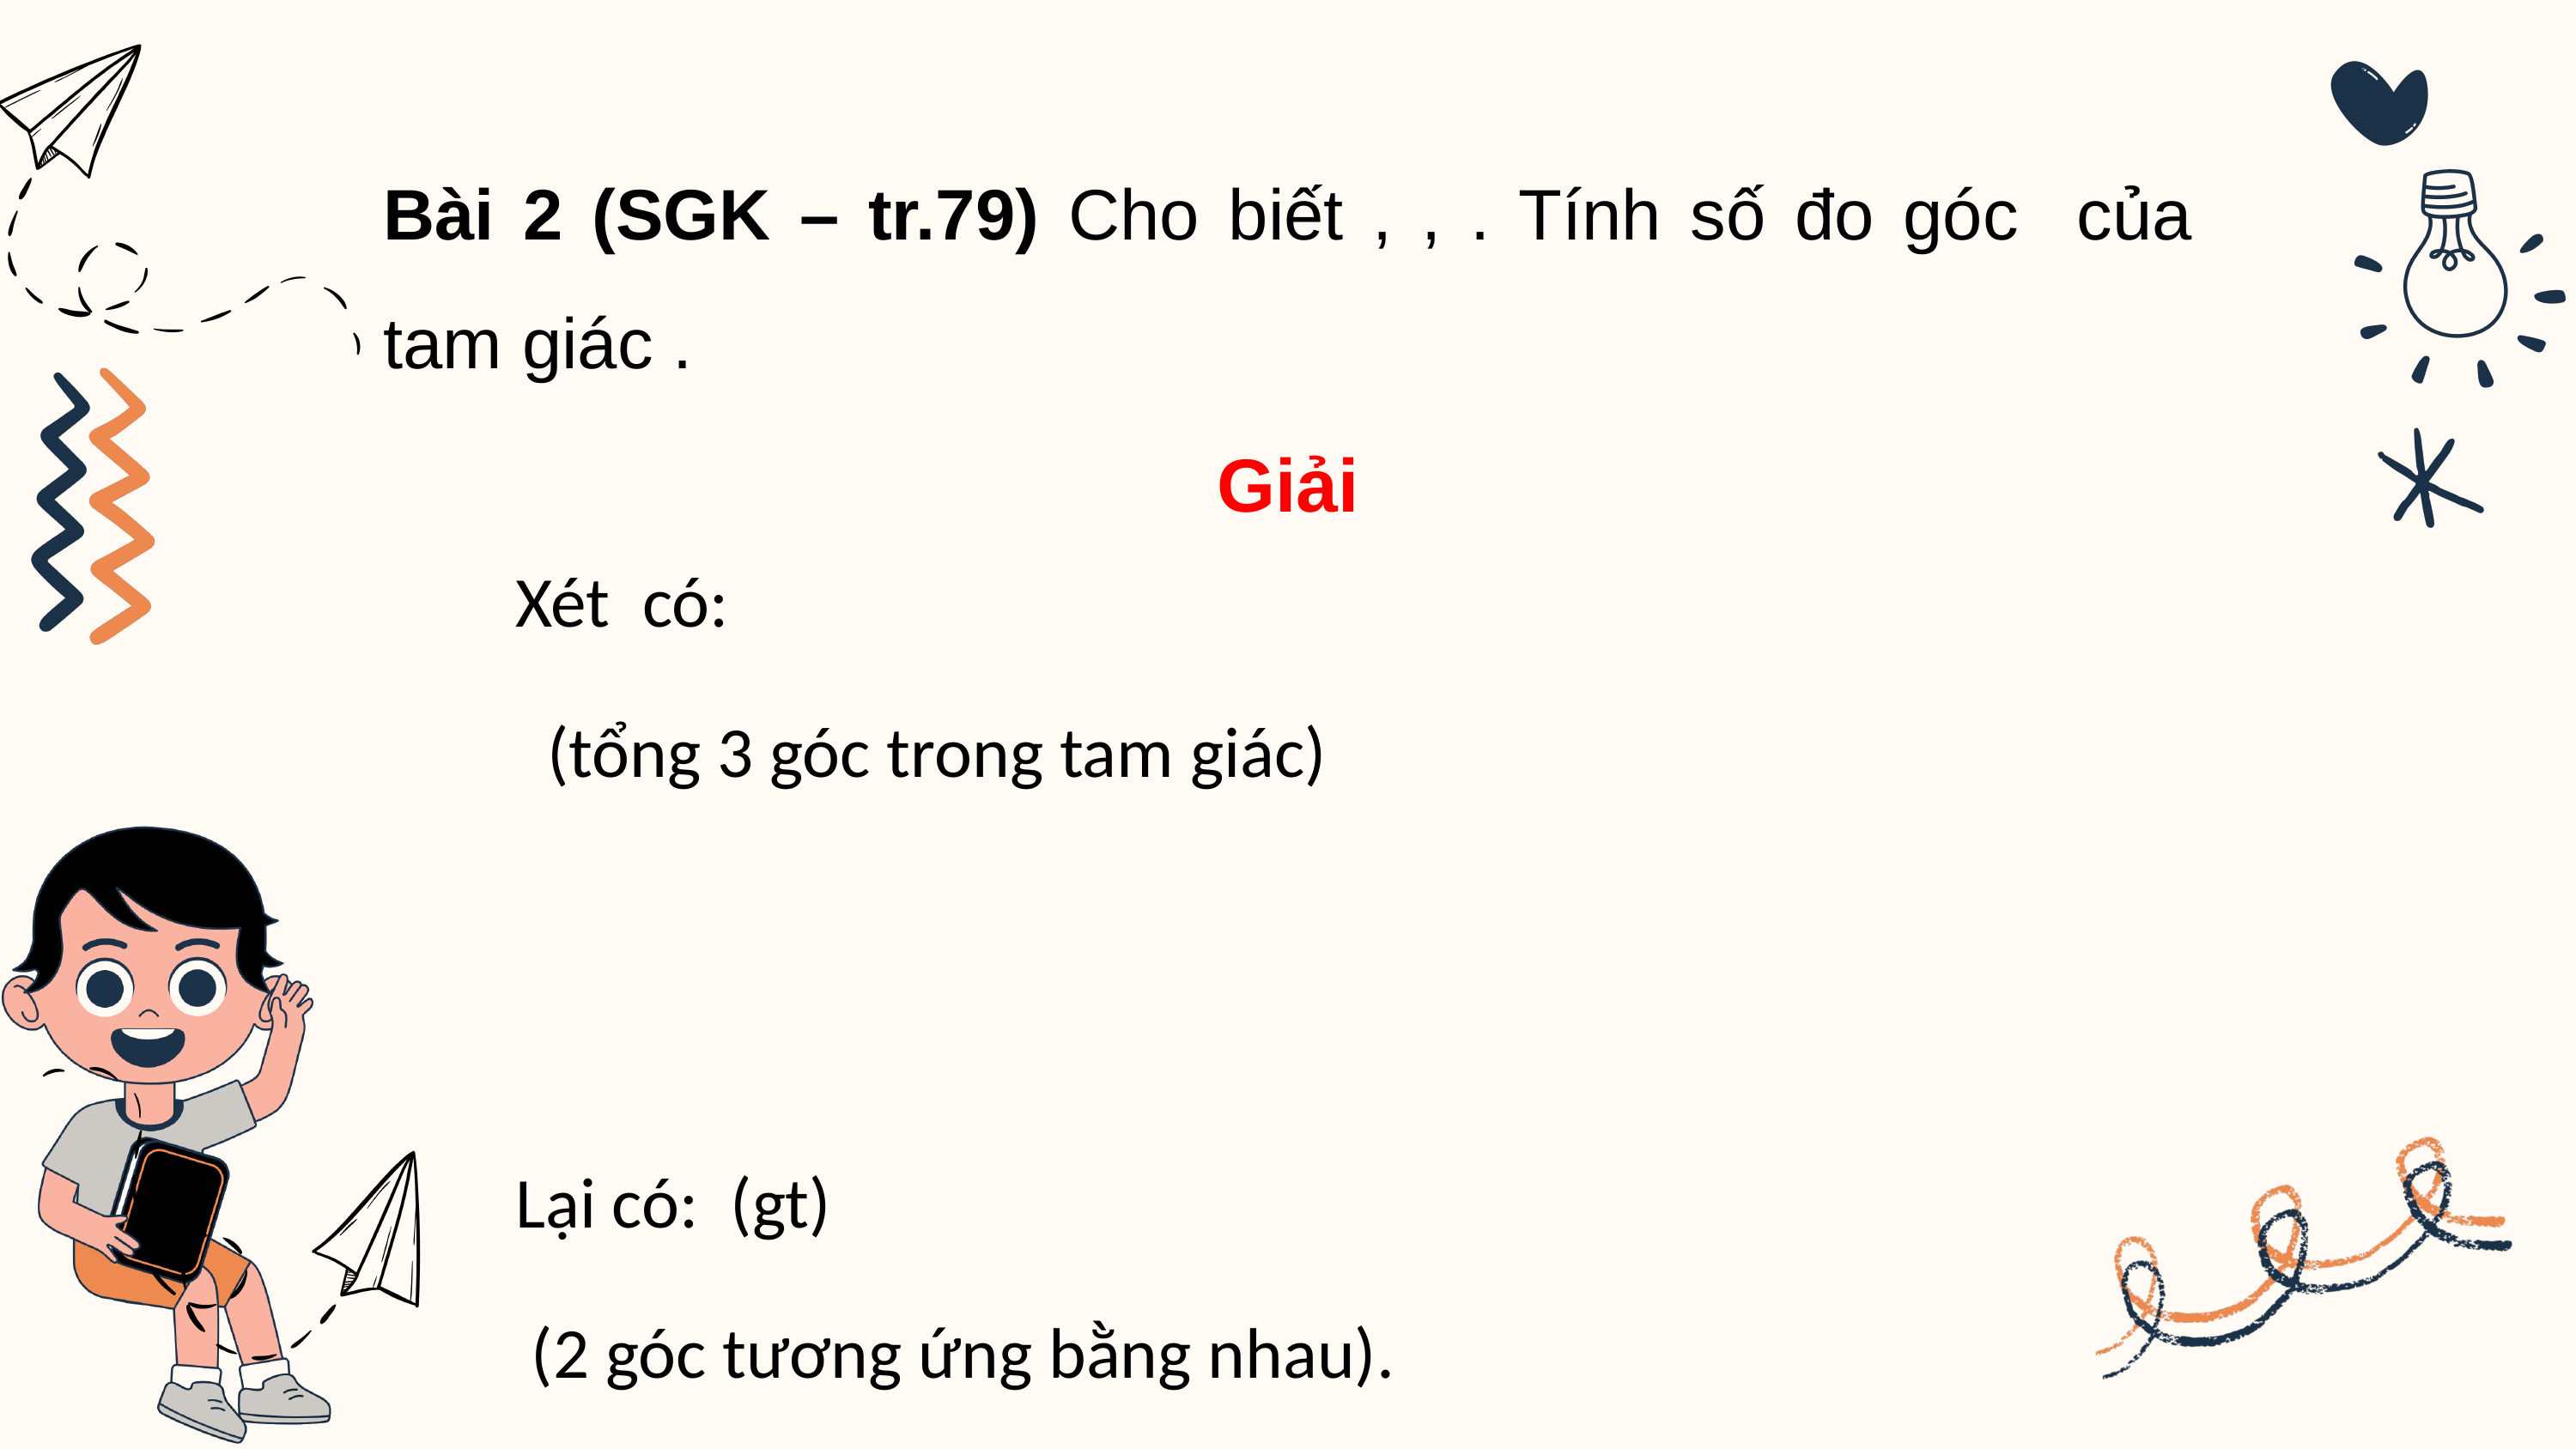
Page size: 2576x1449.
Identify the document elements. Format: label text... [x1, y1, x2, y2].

picture [2063, 1121, 2513, 1384]
picture [2352, 166, 2570, 392]
picture [2319, 38, 2432, 148]
text_box Giải [1036, 430, 1540, 534]
picture [0, 368, 231, 645]
picture [0, 824, 484, 1444]
picture [0, 27, 398, 364]
picture [2378, 427, 2485, 528]
